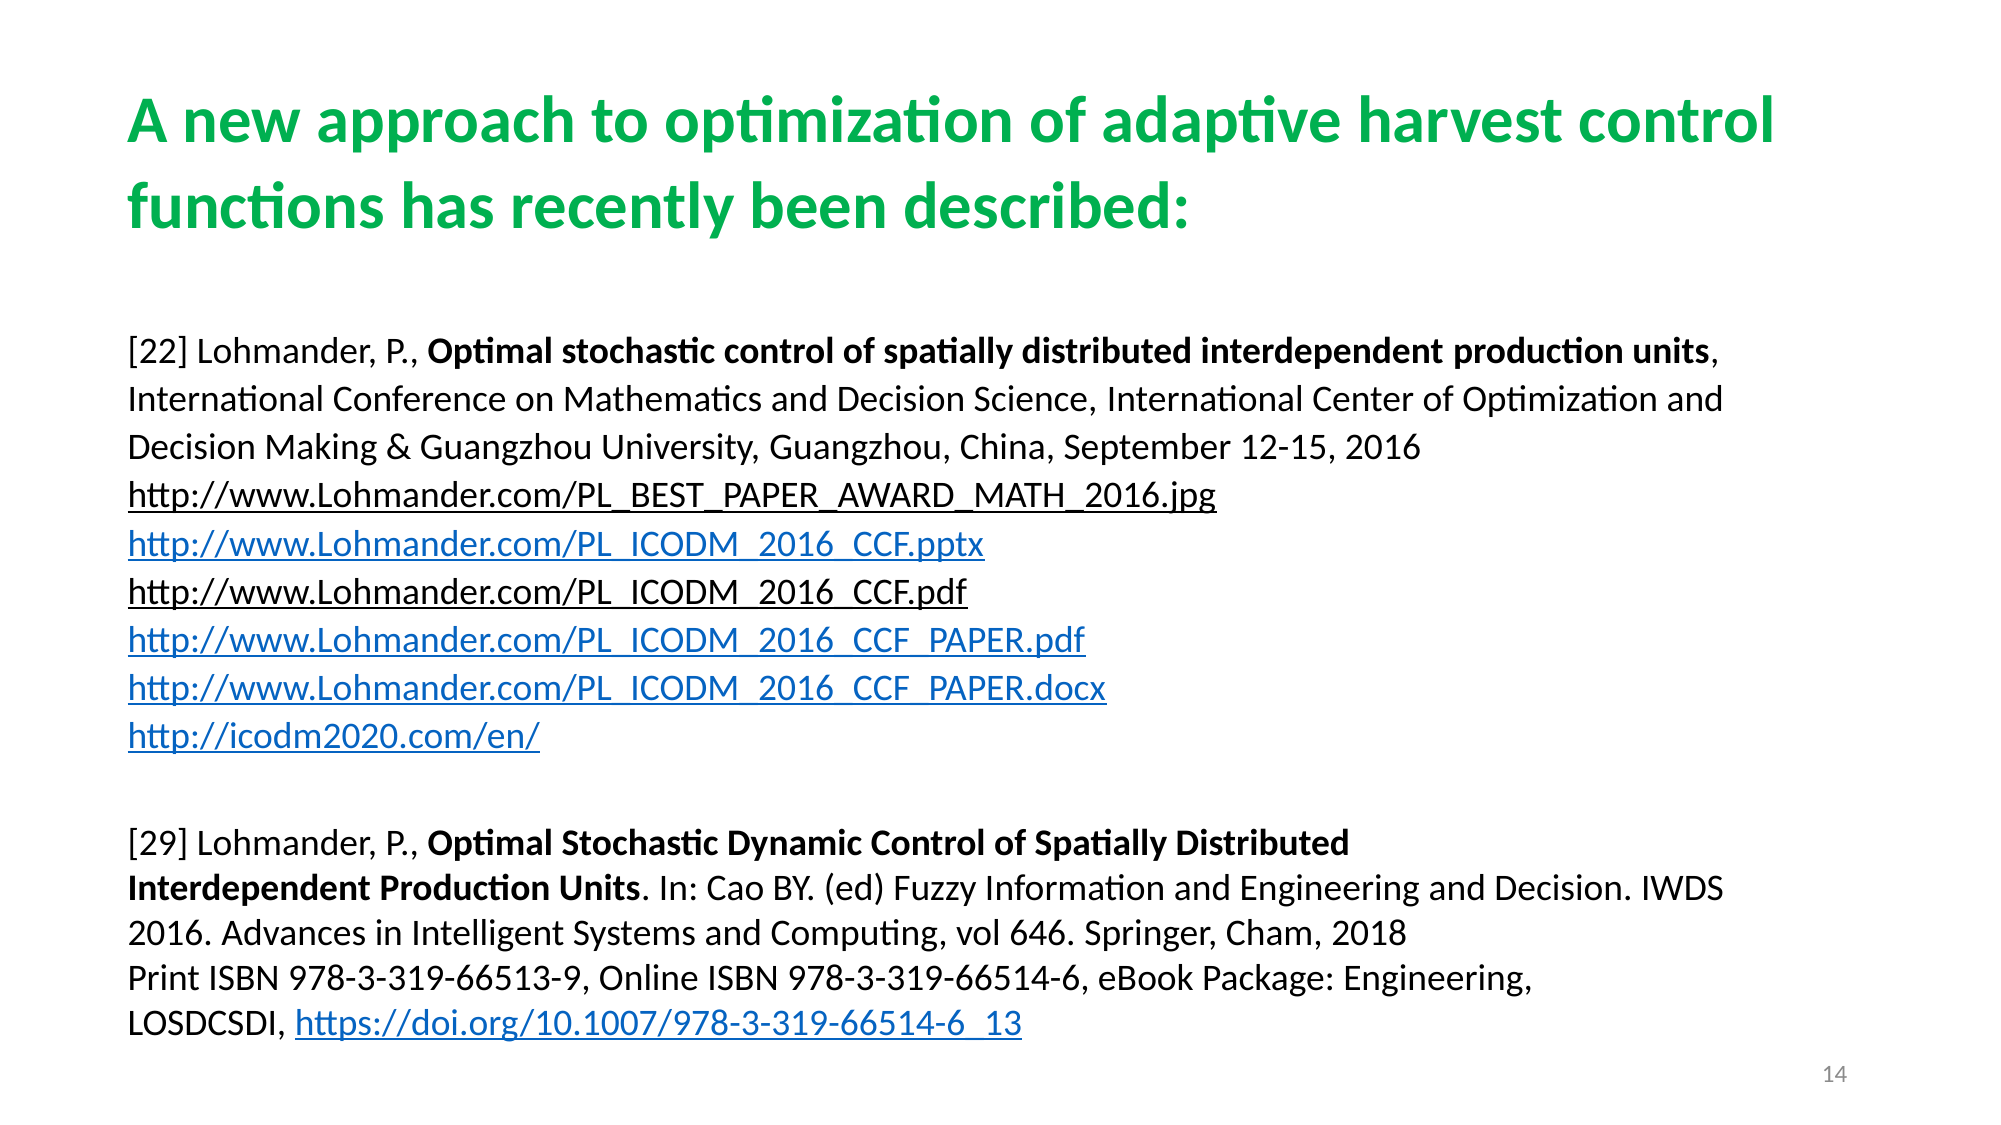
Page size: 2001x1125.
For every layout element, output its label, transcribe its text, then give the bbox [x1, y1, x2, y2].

slide_number 14 [1412, 1042, 1863, 1103]
text_box A new approach to optimization of adaptive harvest control functions has recently been described: [22] Lohmander, P., Optimal stochastic control of spatially distributed interdependent production units, International Conference on Mathematics and Decision Science, International Center of Optimization and Decision Making & Guangzhou University, Guangzhou, China, September 12-15, 2016 http://www.Lohmander.com/PL_BEST_PAPER_AWARD_MATH_2016.jpg http://www.Lohmander.com/PL_ICODM_2016_CCF.pptx http://www.Lohmander.com/PL_ICODM_2016_CCF.pdf http://www.Lohmander.com/PL_ICODM_2016_CCF_PAPER.pdf http://www.Lohmander.com/PL_ICODM_2016_CCF_PAPER.docx http://icodm2020.com/en/ [29] Lohmander, P., Optimal Stochastic Dynamic Control of Spatially Distributed Interdependent Production Units. In: Cao BY. (ed) Fuzzy Information and Engineering and Decision. IWDS 2016. Advances in Intelligent Systems and Computing, vol 646. Springer, Cham, 2018 Print ISBN 978-3-319-66513-9, Online ISBN 978-3-319-66514-6, eBook Package: Engineering, LOSDCSDI, https://doi.org/10.1007/978-3-319-66514-6_13 [112, 63, 1795, 1051]
